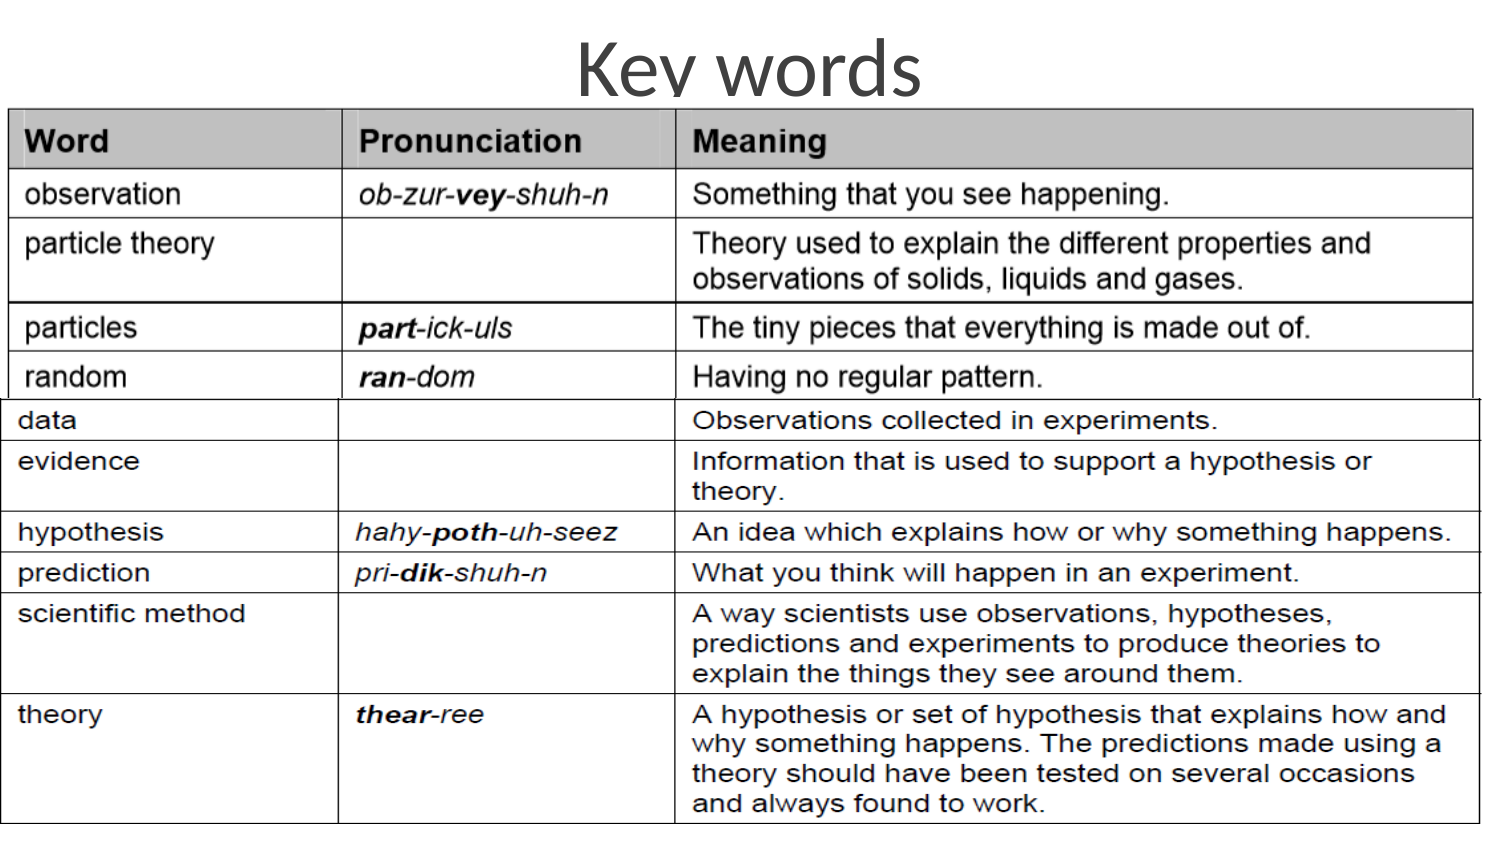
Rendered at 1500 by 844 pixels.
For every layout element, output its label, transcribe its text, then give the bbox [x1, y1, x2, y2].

text_box Key words [17, 5, 1483, 97]
picture [0, 97, 1483, 824]
